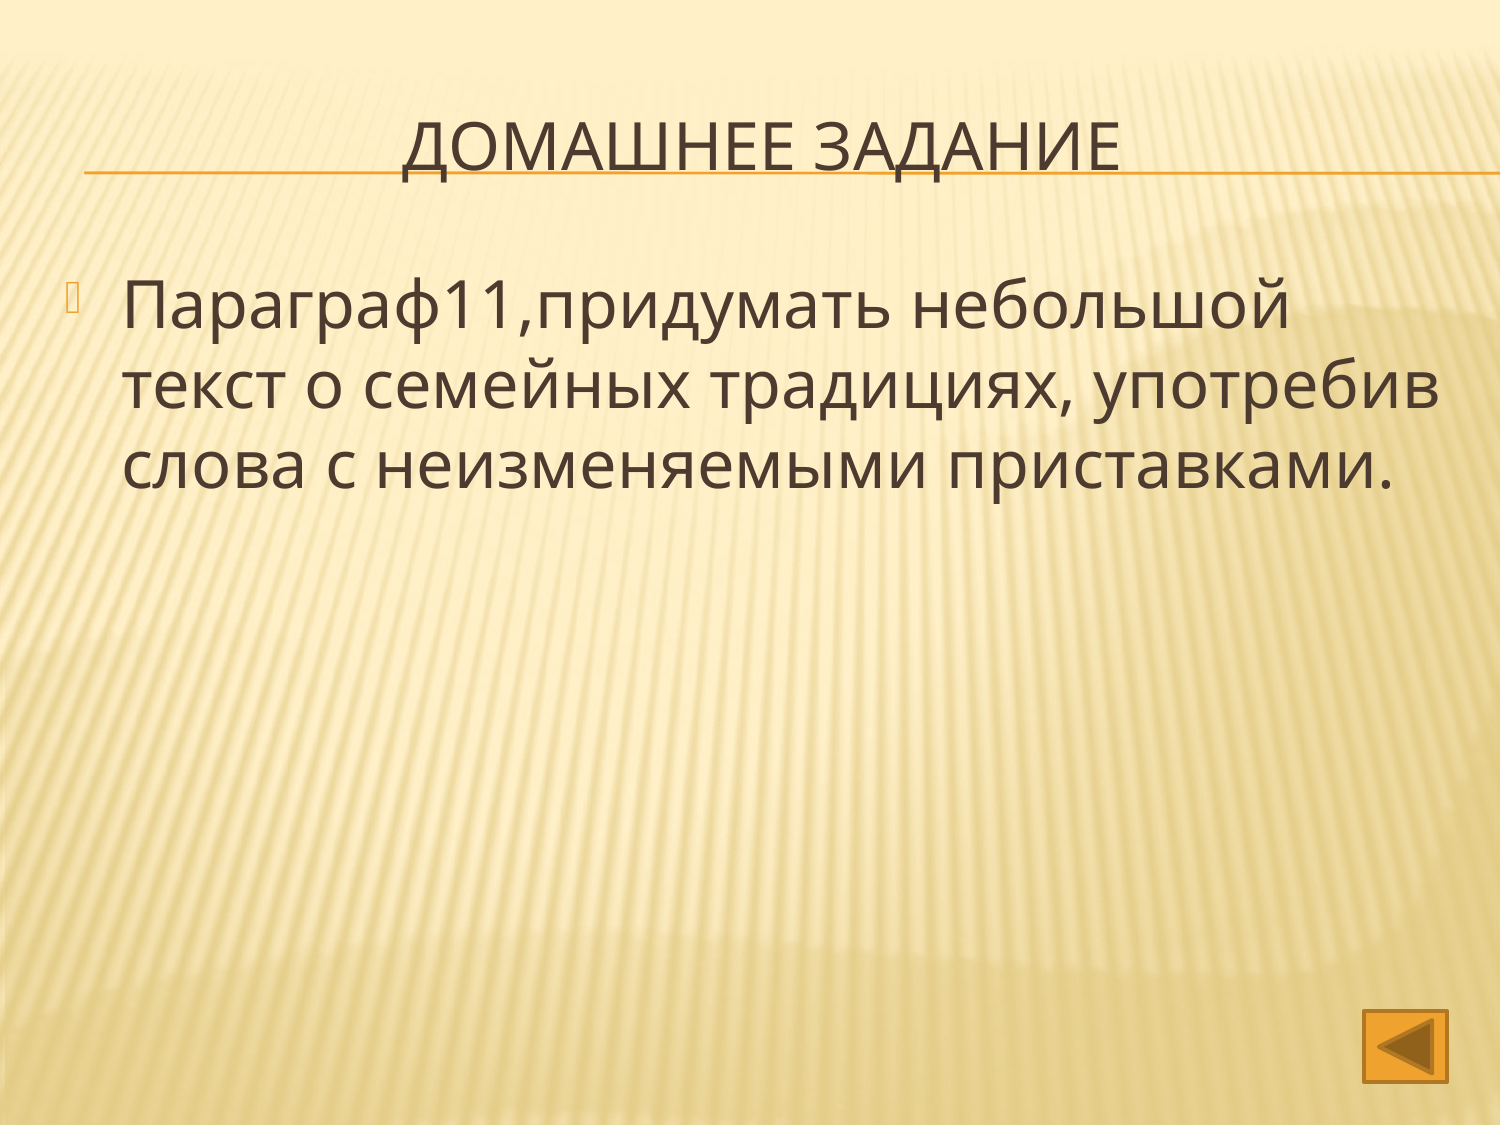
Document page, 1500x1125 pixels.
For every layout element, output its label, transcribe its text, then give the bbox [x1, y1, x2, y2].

title Домашнее задание [50, 75, 1475, 213]
list Параграф11,придумать небольшой текст о семейных традициях, употребив слова с неизменяемыми приставками. [50, 254, 1475, 998]
text_box [1362, 1009, 1449, 1084]
